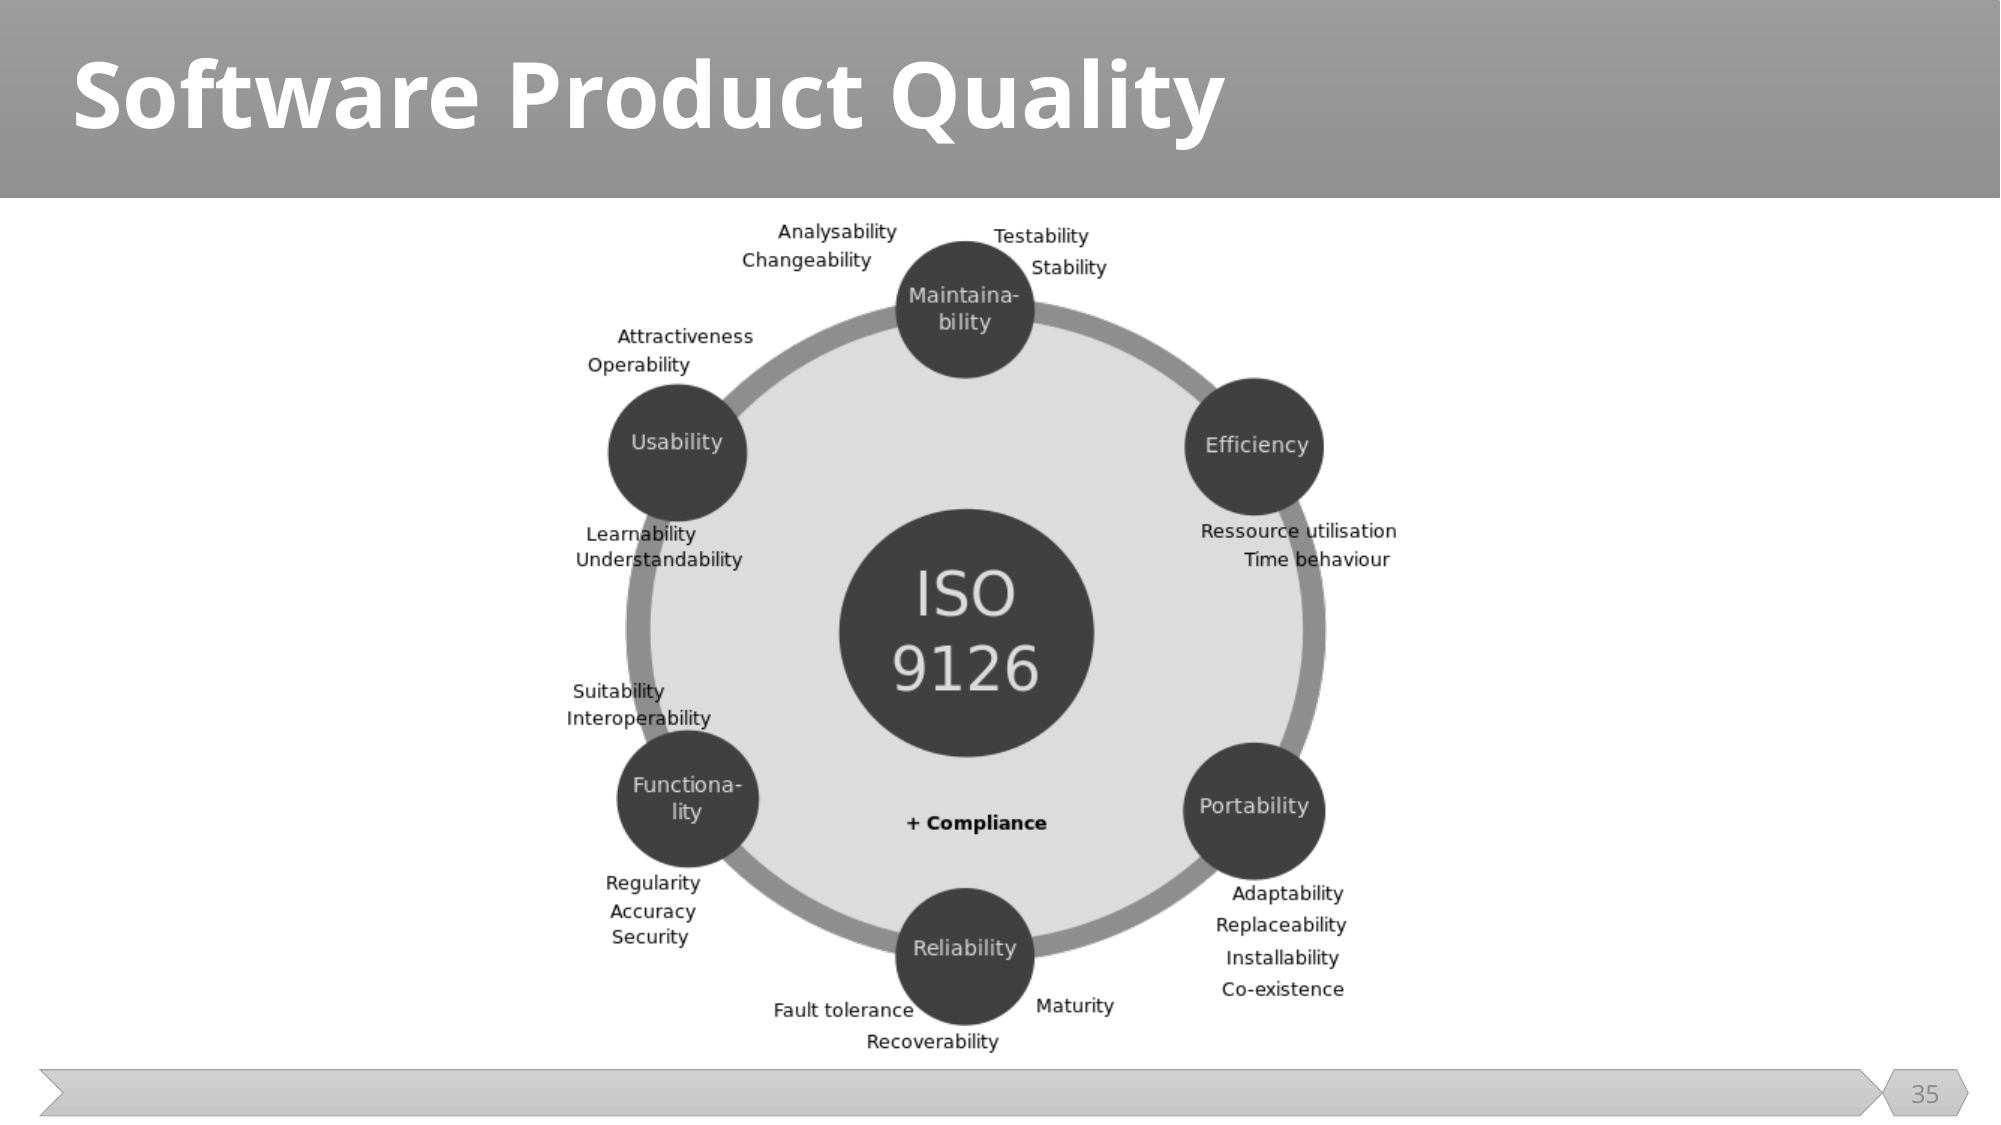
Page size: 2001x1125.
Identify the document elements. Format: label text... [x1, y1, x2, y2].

slide_number 35 [1882, 1065, 1969, 1125]
title Software Product Quality [56, 0, 1969, 199]
picture [552, 216, 1402, 1066]
